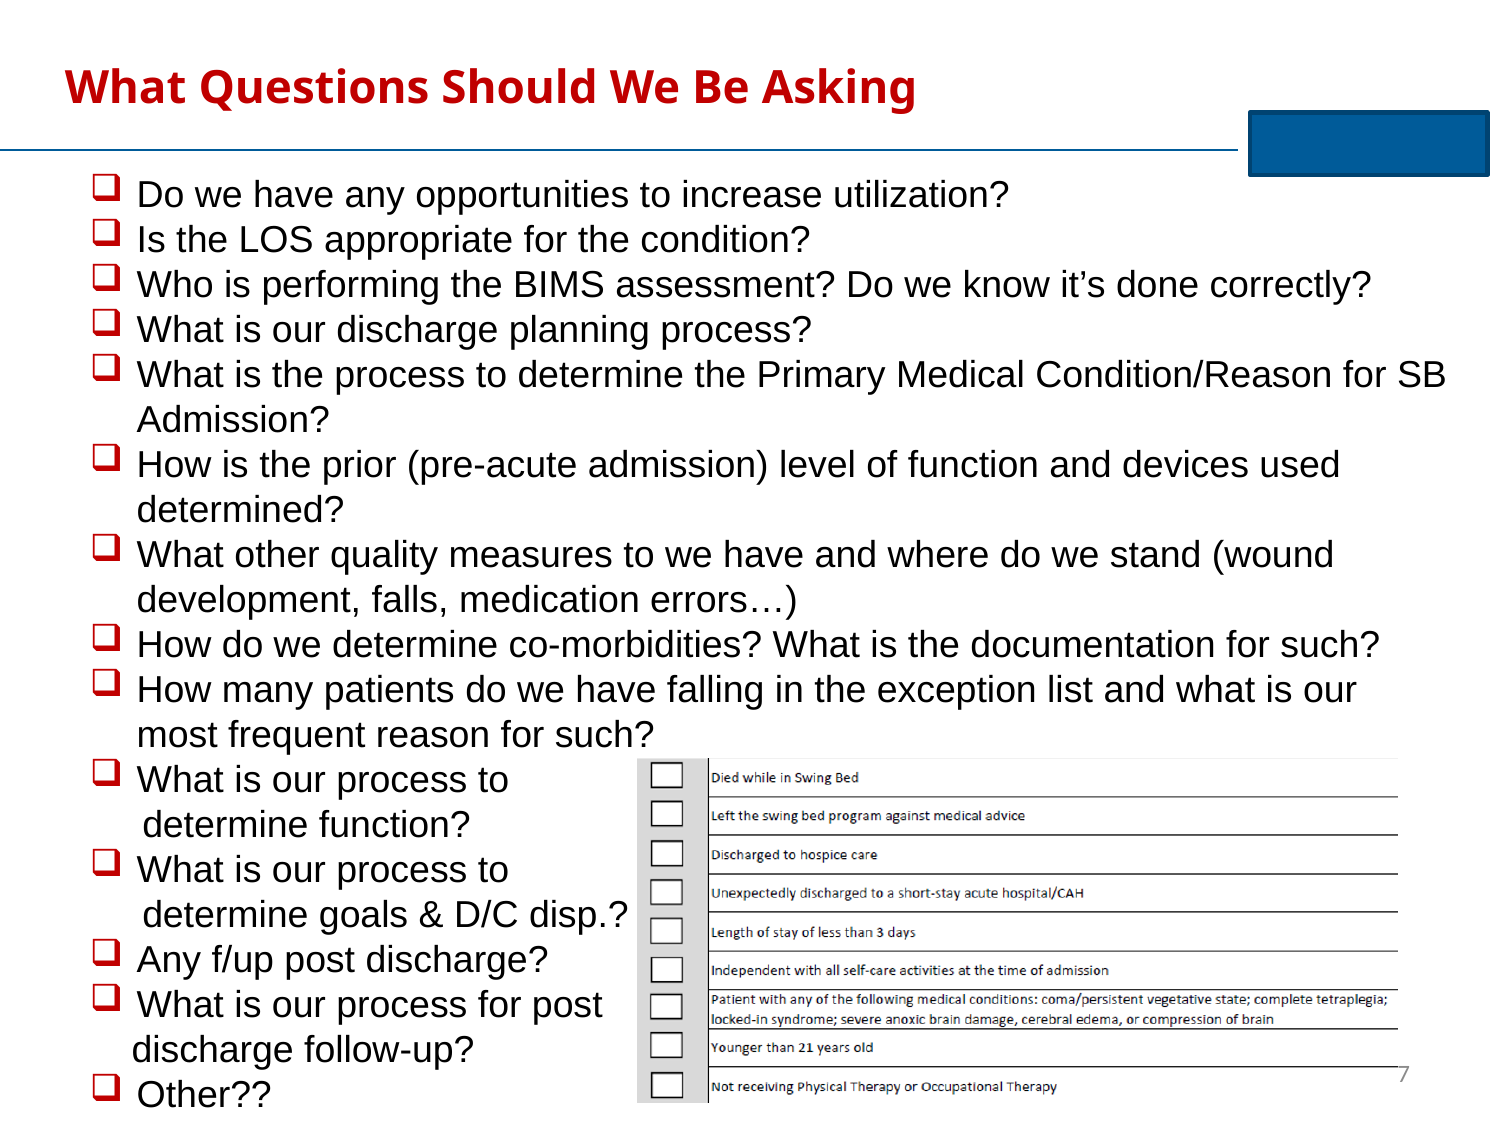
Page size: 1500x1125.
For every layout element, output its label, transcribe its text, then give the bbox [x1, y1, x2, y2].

text_box What Questions Should We Be Asking [49, 49, 1463, 113]
slide_number 27 [1402, 1042, 1425, 1103]
picture [637, 758, 1398, 1103]
text_box [1248, 110, 1490, 177]
text_box Do we have any opportunities to increase utilization? Is the LOS appropriate for the condition? Who is performing the BIMS assessment? Do we know it’s done correctly? What is our discharge planning process? What is the process to determine the Primary Medical Condition/Reason for SB Admission? How is the prior (pre-acute admission) level of function and devices used determined? What other quality measures to we have and where do we stand (wound development, falls, medication errors…) How do we determine co-morbidities? What is the documentation for such? How many patients do we have falling in the exception list and what is our most frequent reason for such? What is our process to determine function? What is our process to determine goals & D/C disp.? Any f/up post discharge? What is our process for post discharge follow-up? Other?? [75, 162, 1463, 1125]
